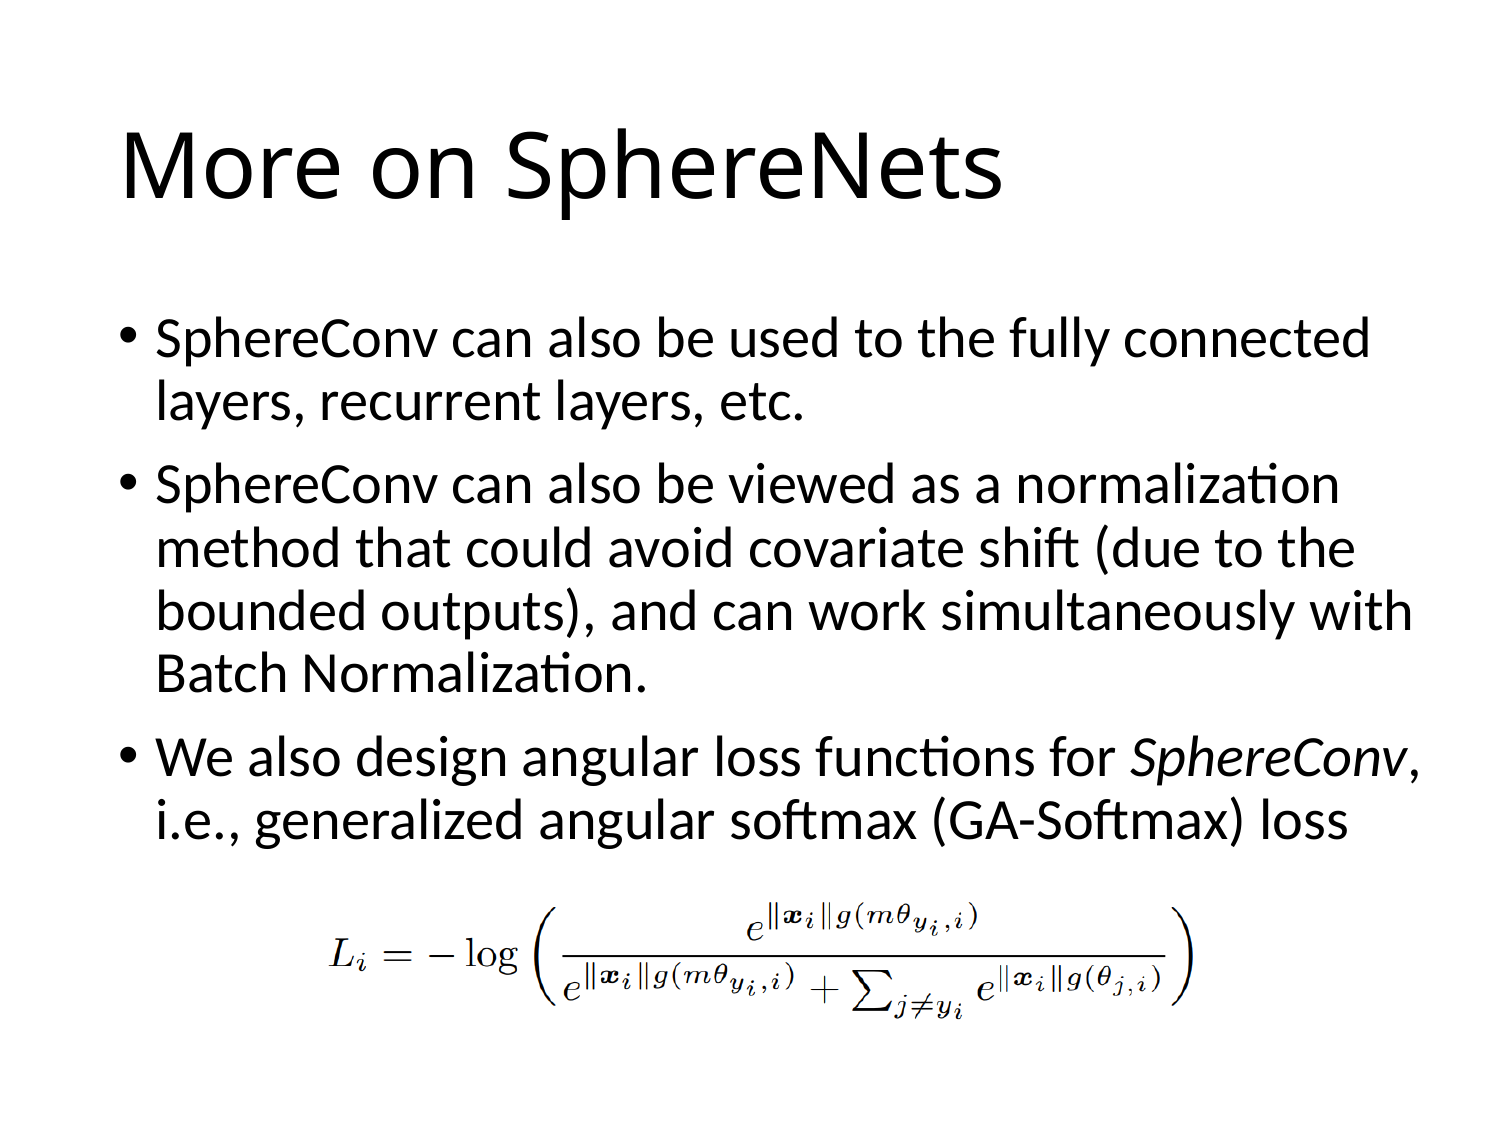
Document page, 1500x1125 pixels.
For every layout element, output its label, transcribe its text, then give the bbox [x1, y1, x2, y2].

list SphereConv can also be used to the fully connected layers, recurrent layers, etc. SphereConv can also be viewed as a normalization method that could avoid covariate shift (due to the bounded outputs), and can work simultaneously with Batch Normalization. We also design angular loss functions for SphereConv, i.e., generalized angular softmax (GA-Softmax) loss [103, 299, 1452, 1014]
title More on SphereNets [103, 59, 1397, 278]
picture [300, 888, 1200, 1025]
